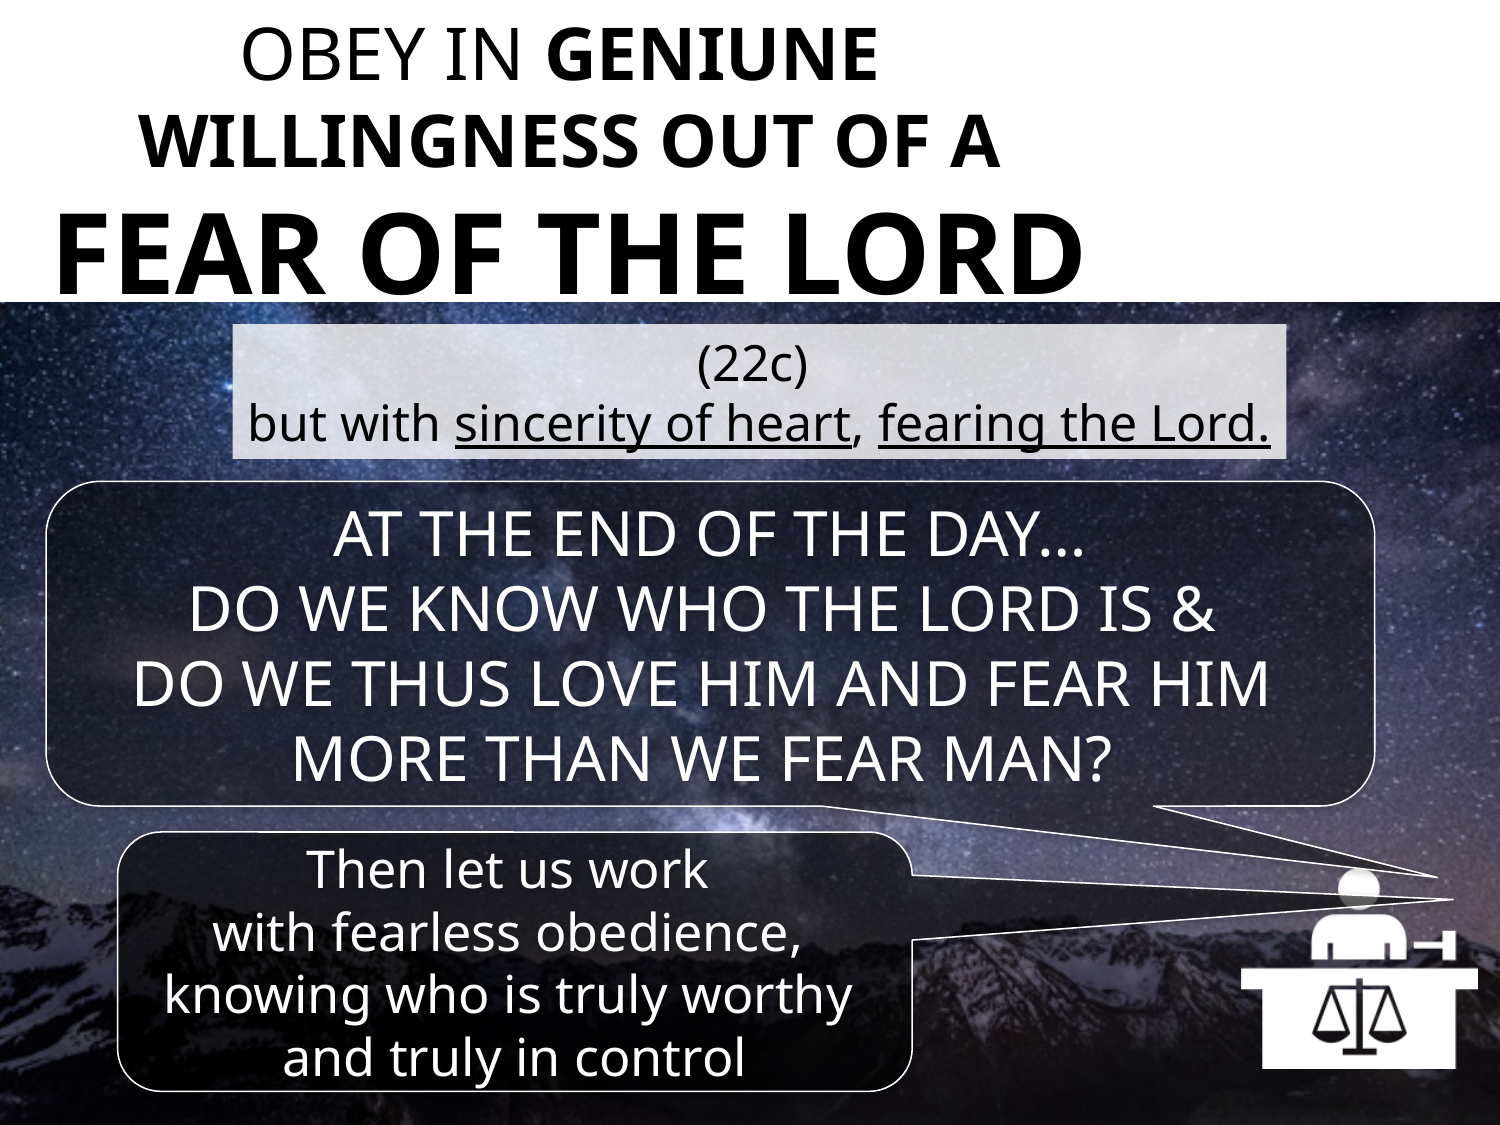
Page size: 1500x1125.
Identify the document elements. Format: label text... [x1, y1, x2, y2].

text_box Obey in GENIUNE WILLINGNESS out of a fear of THE LORD [0, 0, 1284, 300]
picture [0, 302, 1500, 1125]
